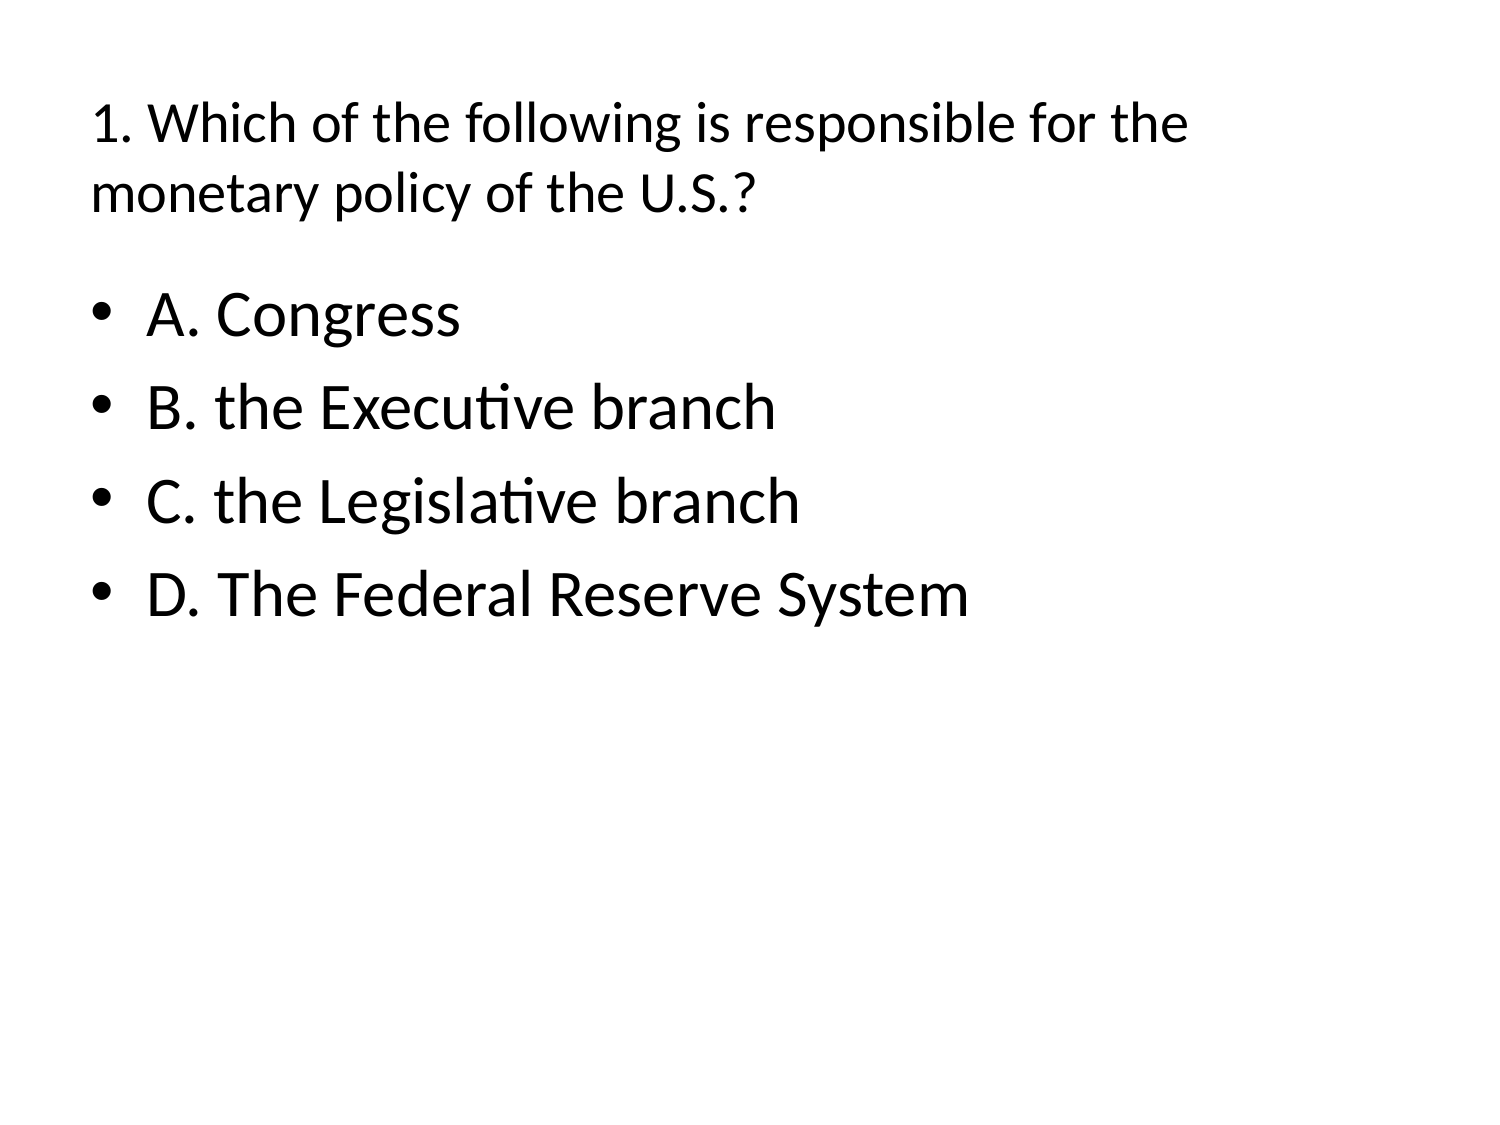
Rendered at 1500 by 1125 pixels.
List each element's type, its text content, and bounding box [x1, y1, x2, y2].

list A. Congress B. the Executive branch C. the Legislative branch D. The Federal Reserve System [75, 262, 1425, 1005]
title 1. Which of the following is responsible for the monetary policy of the U.S.? [75, 45, 1425, 262]
